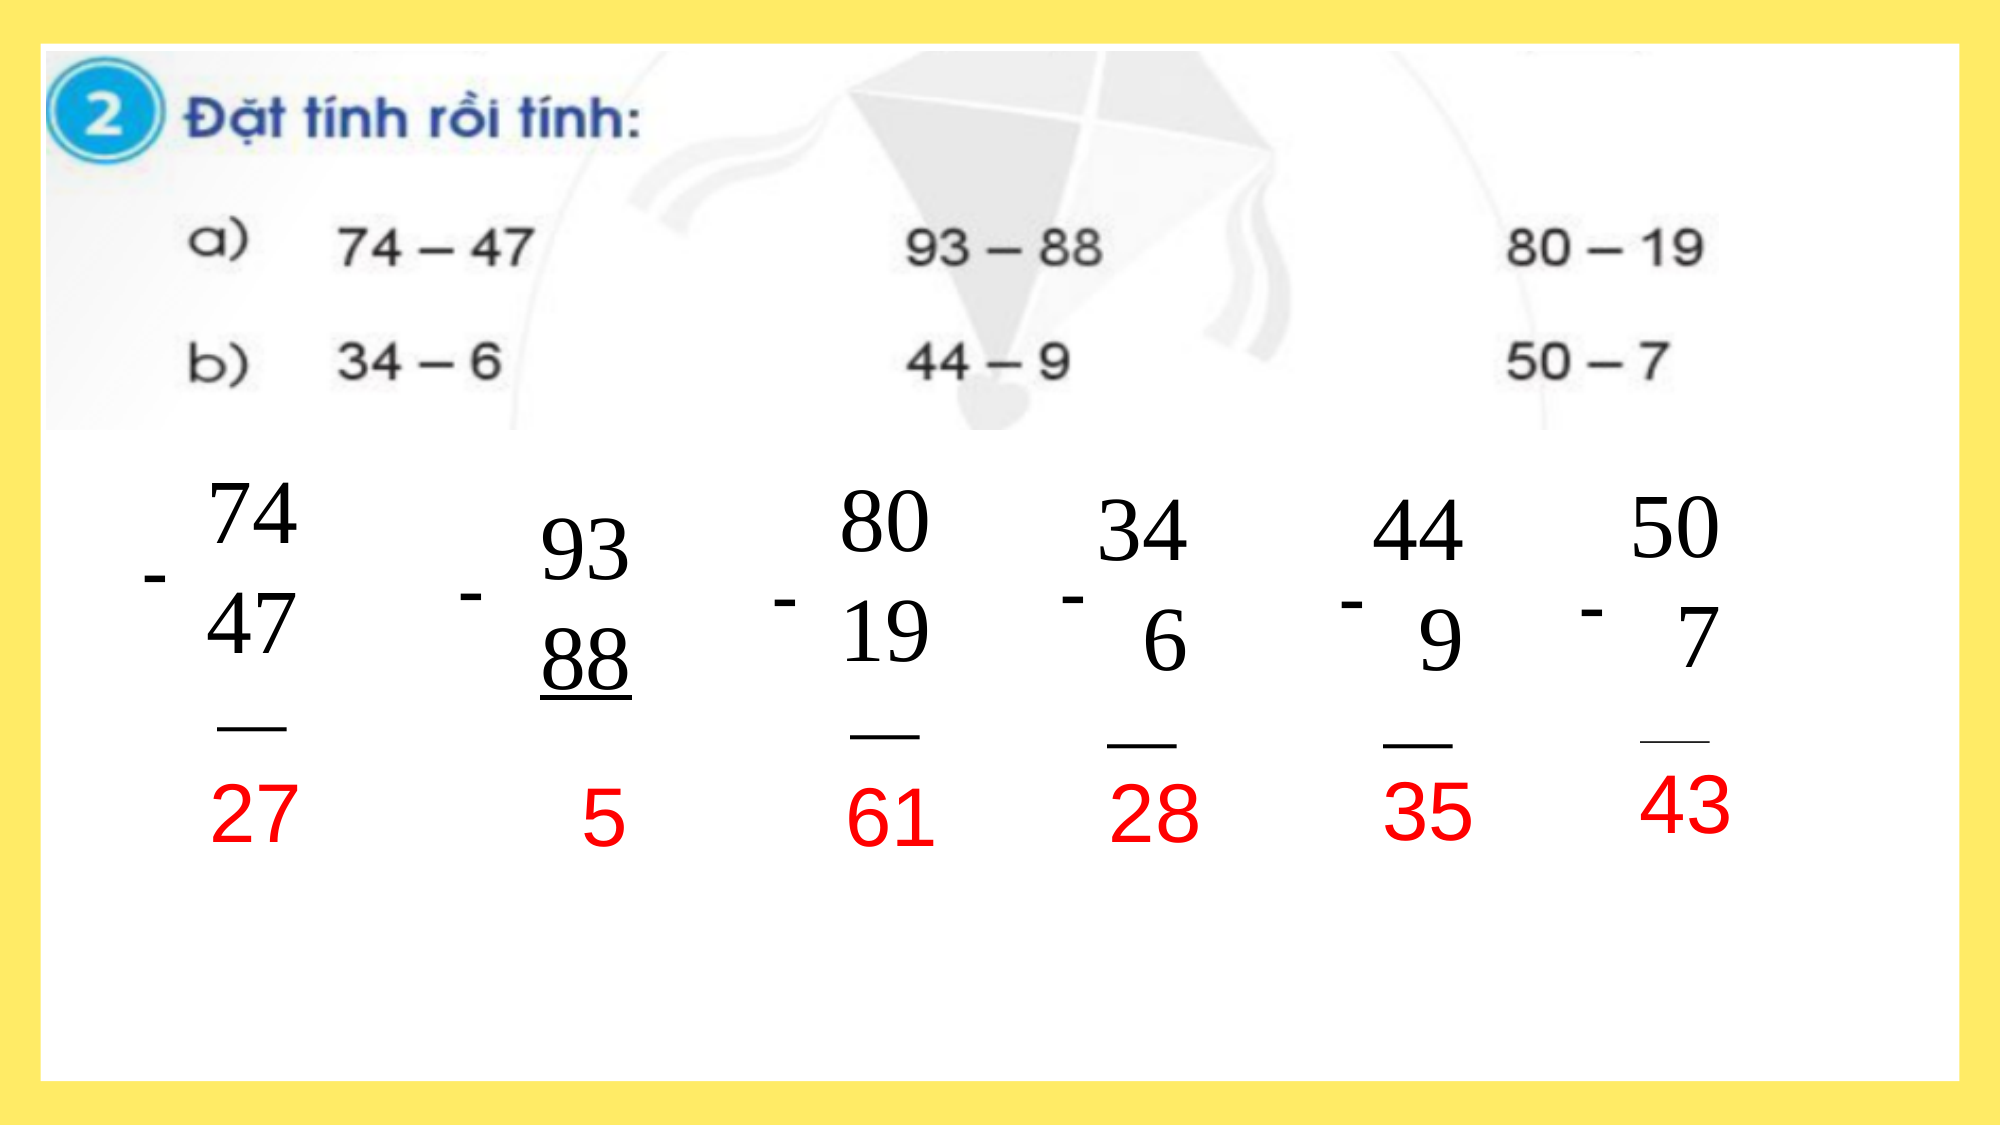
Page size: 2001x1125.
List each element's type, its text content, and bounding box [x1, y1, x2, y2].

text_box 74 47 － [191, 444, 414, 899]
text_box 50 7 － [1614, 458, 1838, 803]
text_box - [1323, 537, 1393, 652]
text_box - [126, 510, 195, 626]
text_box 35 [1357, 749, 1501, 865]
picture [46, 51, 1719, 430]
text_box 80 19 － [824, 452, 1048, 798]
text_box 93 88 － [525, 480, 824, 826]
text_box 5 [510, 756, 653, 871]
text_box - [1563, 544, 1632, 660]
text_box - [442, 528, 511, 644]
text_box 43 [1614, 742, 1758, 858]
text_box - [756, 534, 825, 650]
text_box 61 [820, 756, 963, 871]
text_box 44 9 － [1358, 461, 1581, 806]
text_box - [1045, 531, 1114, 647]
text_box 34 6 － [1081, 461, 1295, 806]
text_box 28 [1084, 751, 1227, 867]
text_box 27 [184, 751, 327, 867]
